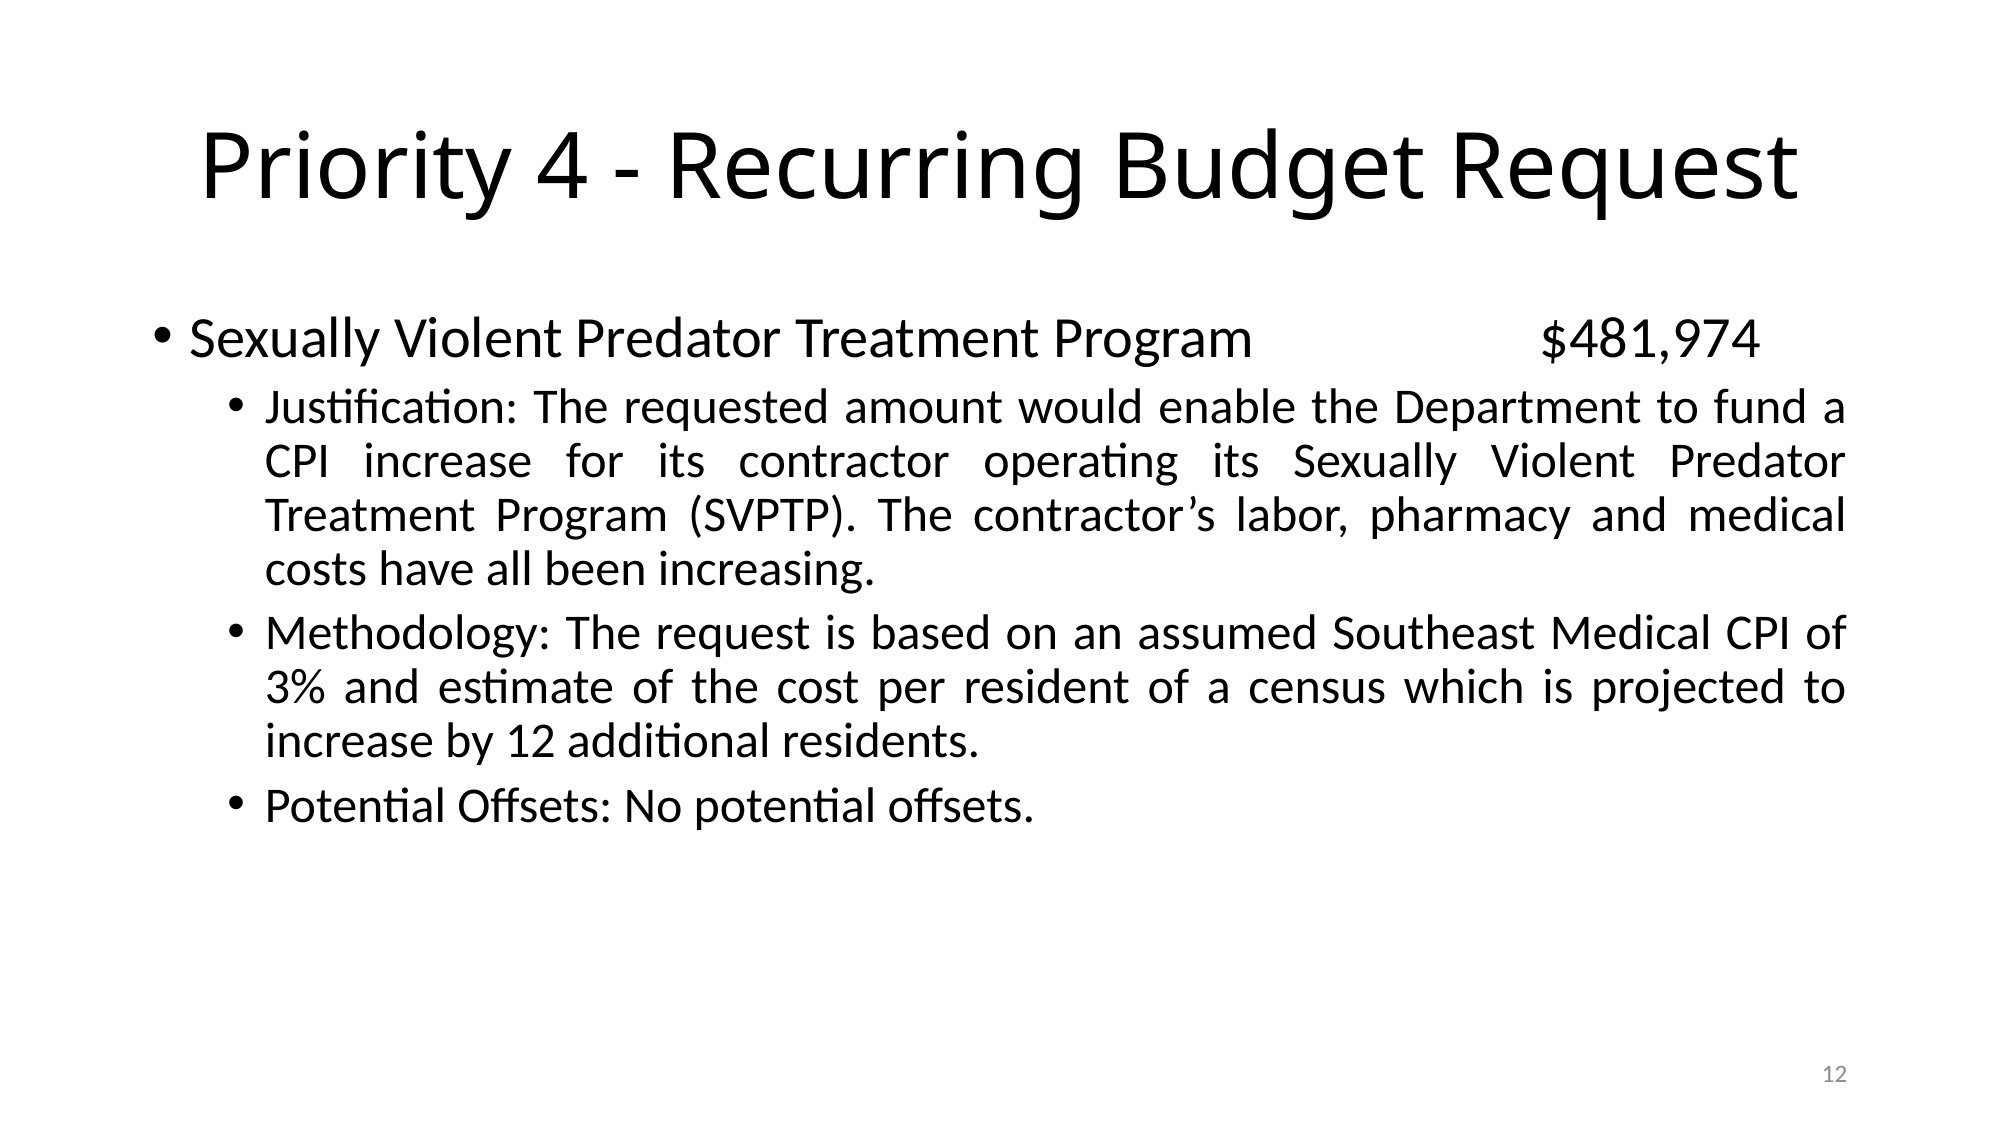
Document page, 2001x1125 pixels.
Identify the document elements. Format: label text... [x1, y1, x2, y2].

slide_number 12 [1412, 1042, 1863, 1103]
title Priority 4 - Recurring Budget Request [137, 59, 1863, 278]
list Sexually Violent Predator Treatment Program $481,974 Justification: The requested amount would enable the Department to fund a CPI increase for its contractor operating its Sexually Violent Predator Treatment Program (SVPTP). The contractor’s labor, pharmacy and medical costs have all been increasing. Methodology: The request is based on an assumed Southeast Medical CPI of 3% and estimate of the cost per resident of a census which is projected to increase by 12 additional residents. Potential Offsets: No potential offsets. [137, 299, 1863, 1014]
